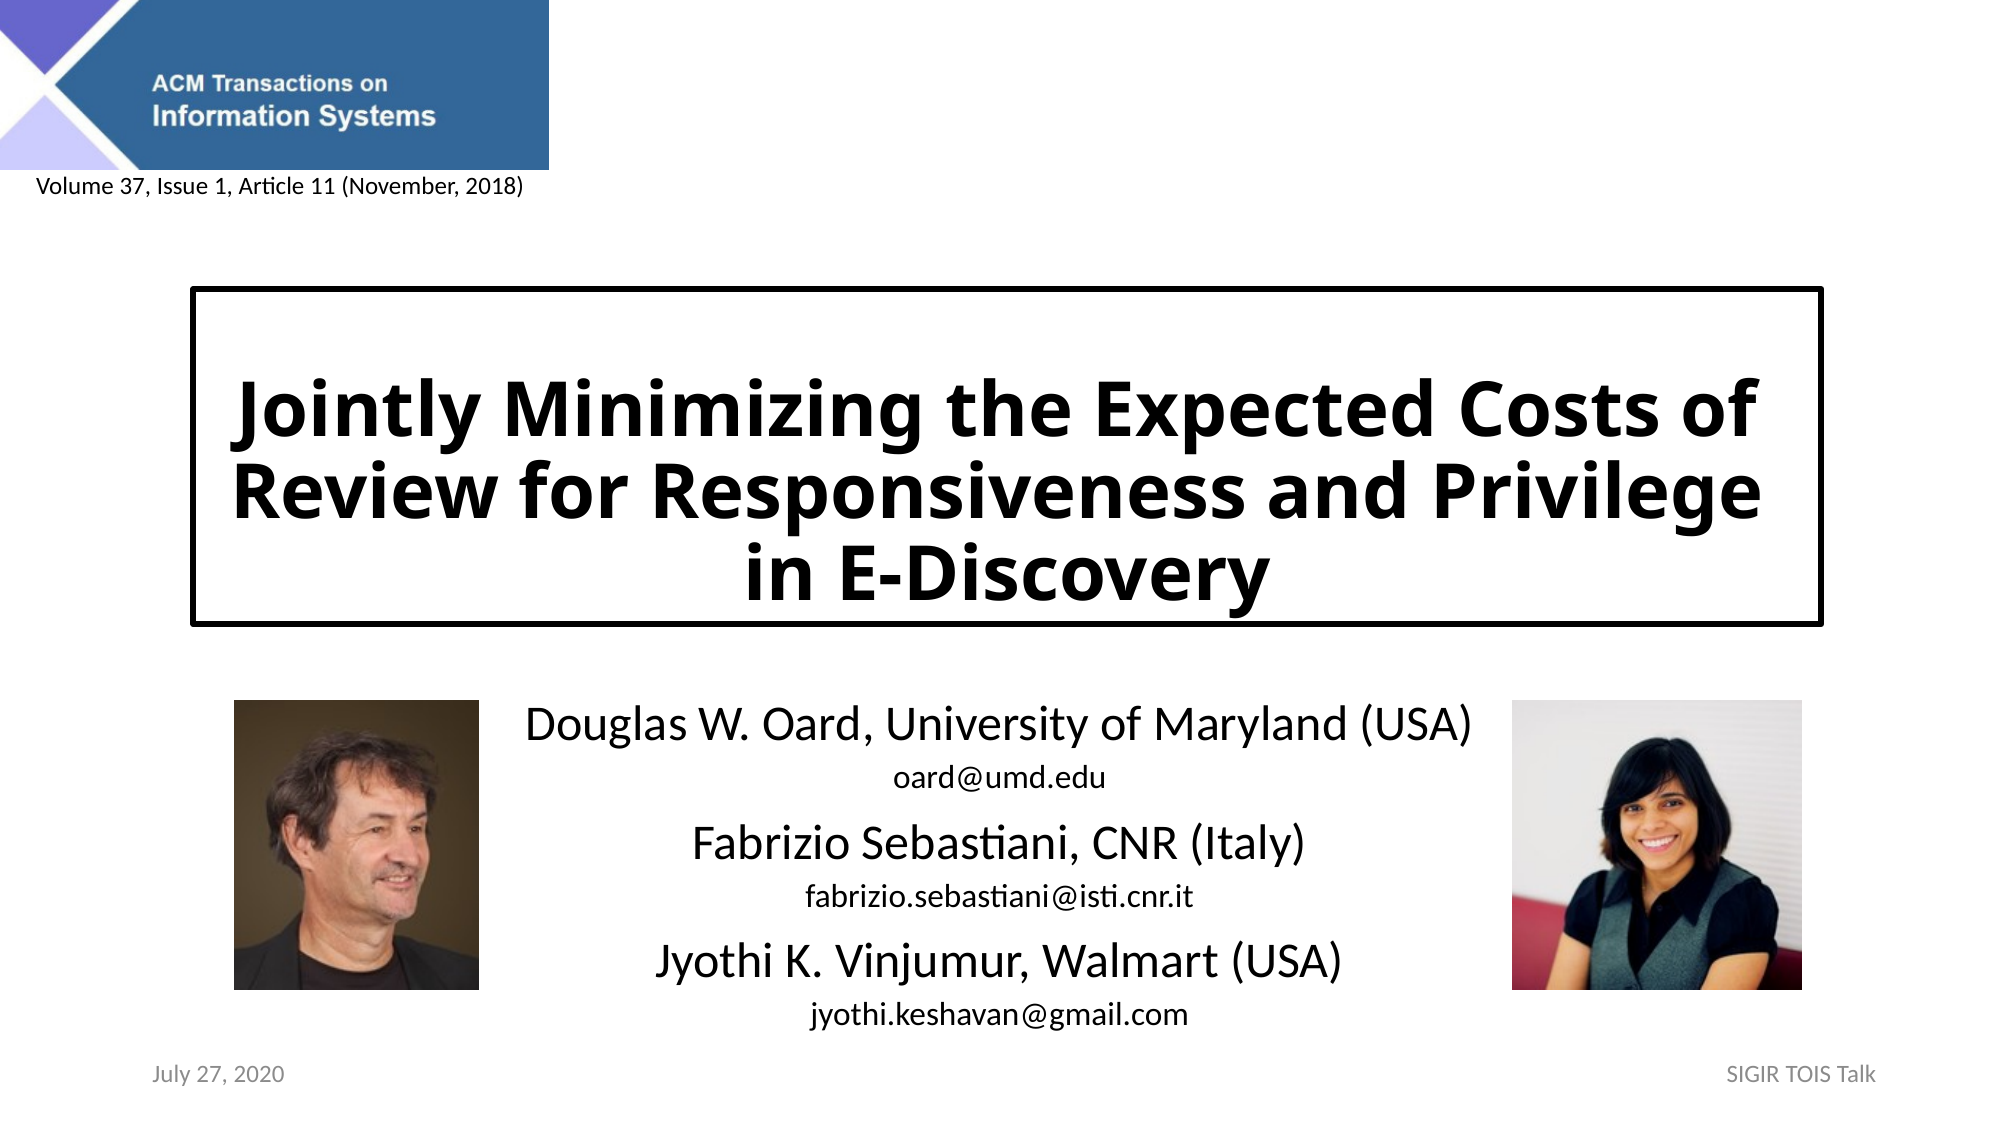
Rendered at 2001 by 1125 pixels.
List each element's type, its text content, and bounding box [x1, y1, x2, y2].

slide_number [137, 1042, 588, 1103]
picture [234, 700, 479, 990]
picture [0, 0, 549, 170]
title Jointly Minimizing the Expected Costs of Review for Responsiveness and Privilege in E-Discovery [193, 289, 1822, 624]
subtitle Douglas W. Oard, University of Maryland (USA) oard@umd.edu Fabrizio Sebastiani, CNR (Italy) fabrizio.sebastiani@isti.cnr.it Jyothi K. Vinjumur, Walmart (USA) jyothi.keshavan@gmail.com [249, 689, 1750, 1063]
text_box Volume 37, Issue 1, Article 11 (November, 2018) [21, 170, 541, 207]
picture [1512, 700, 1802, 990]
footer SIGIR TOIS Talk [1687, 1042, 1916, 1103]
